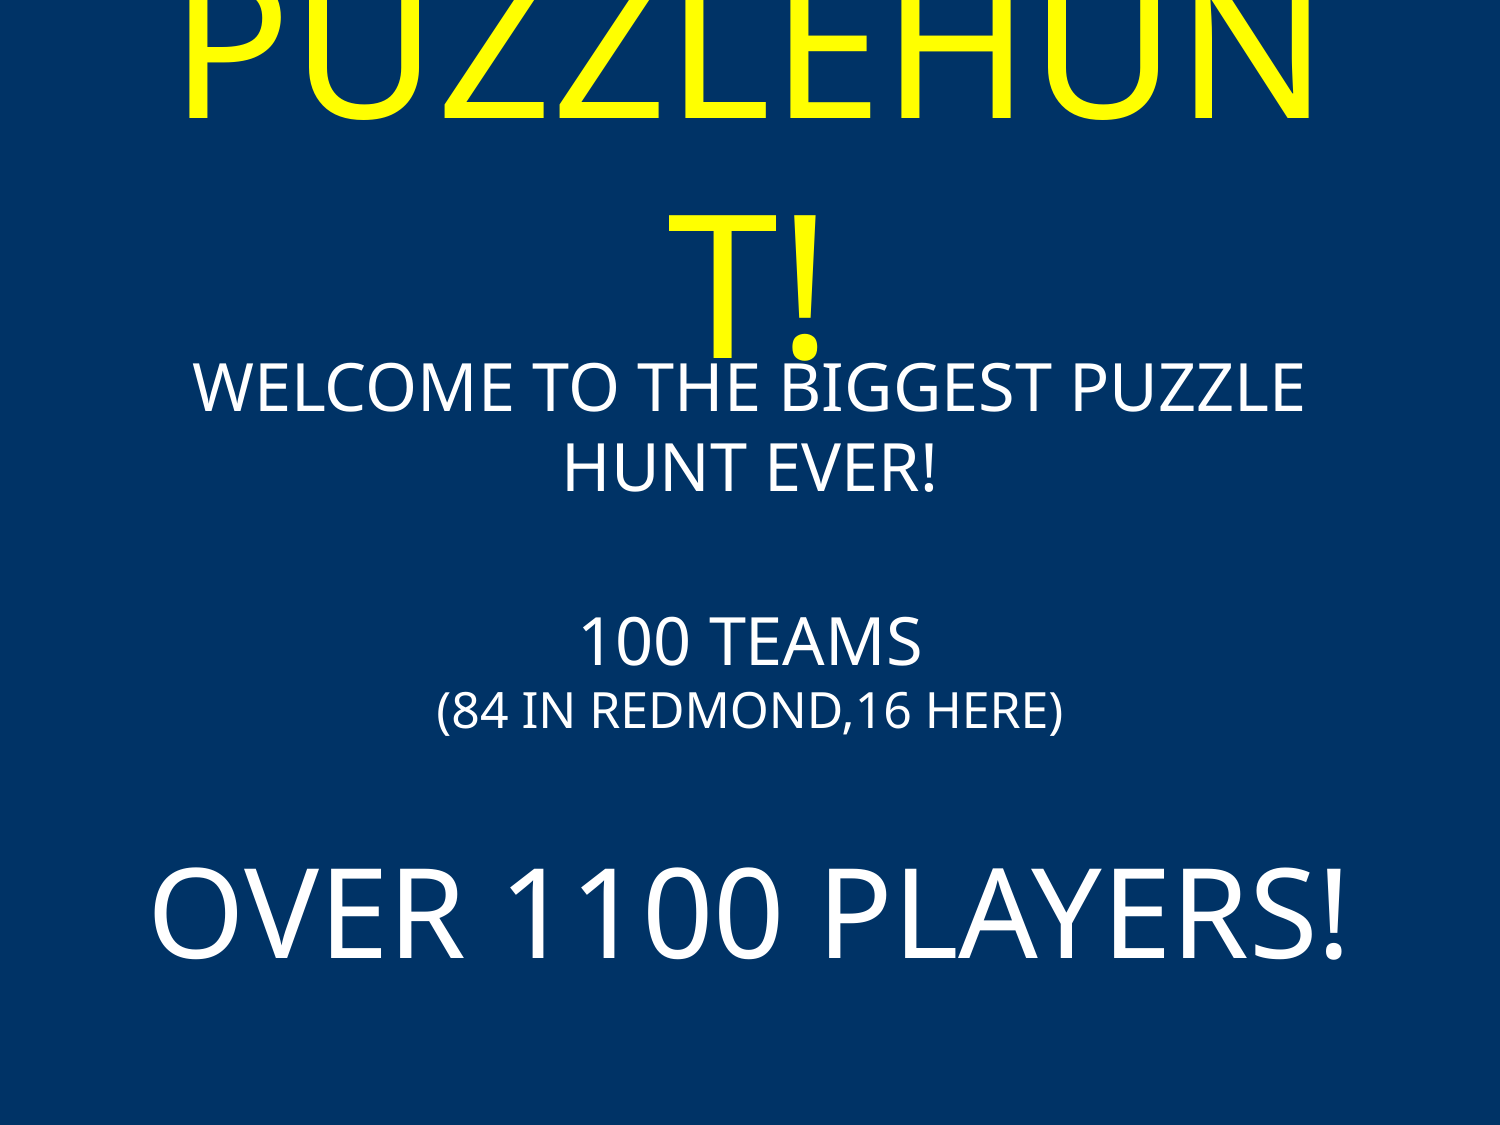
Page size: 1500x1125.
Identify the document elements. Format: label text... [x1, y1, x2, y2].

title PUZZLEHUNT! [112, 37, 1388, 279]
subtitle WELCOME TO THE BIGGEST PUZZLE HUNT EVER! 100 TEAMS (84 IN REDMOND,16 HERE) OVER 1100 PLAYERS! [124, 337, 1376, 1013]
